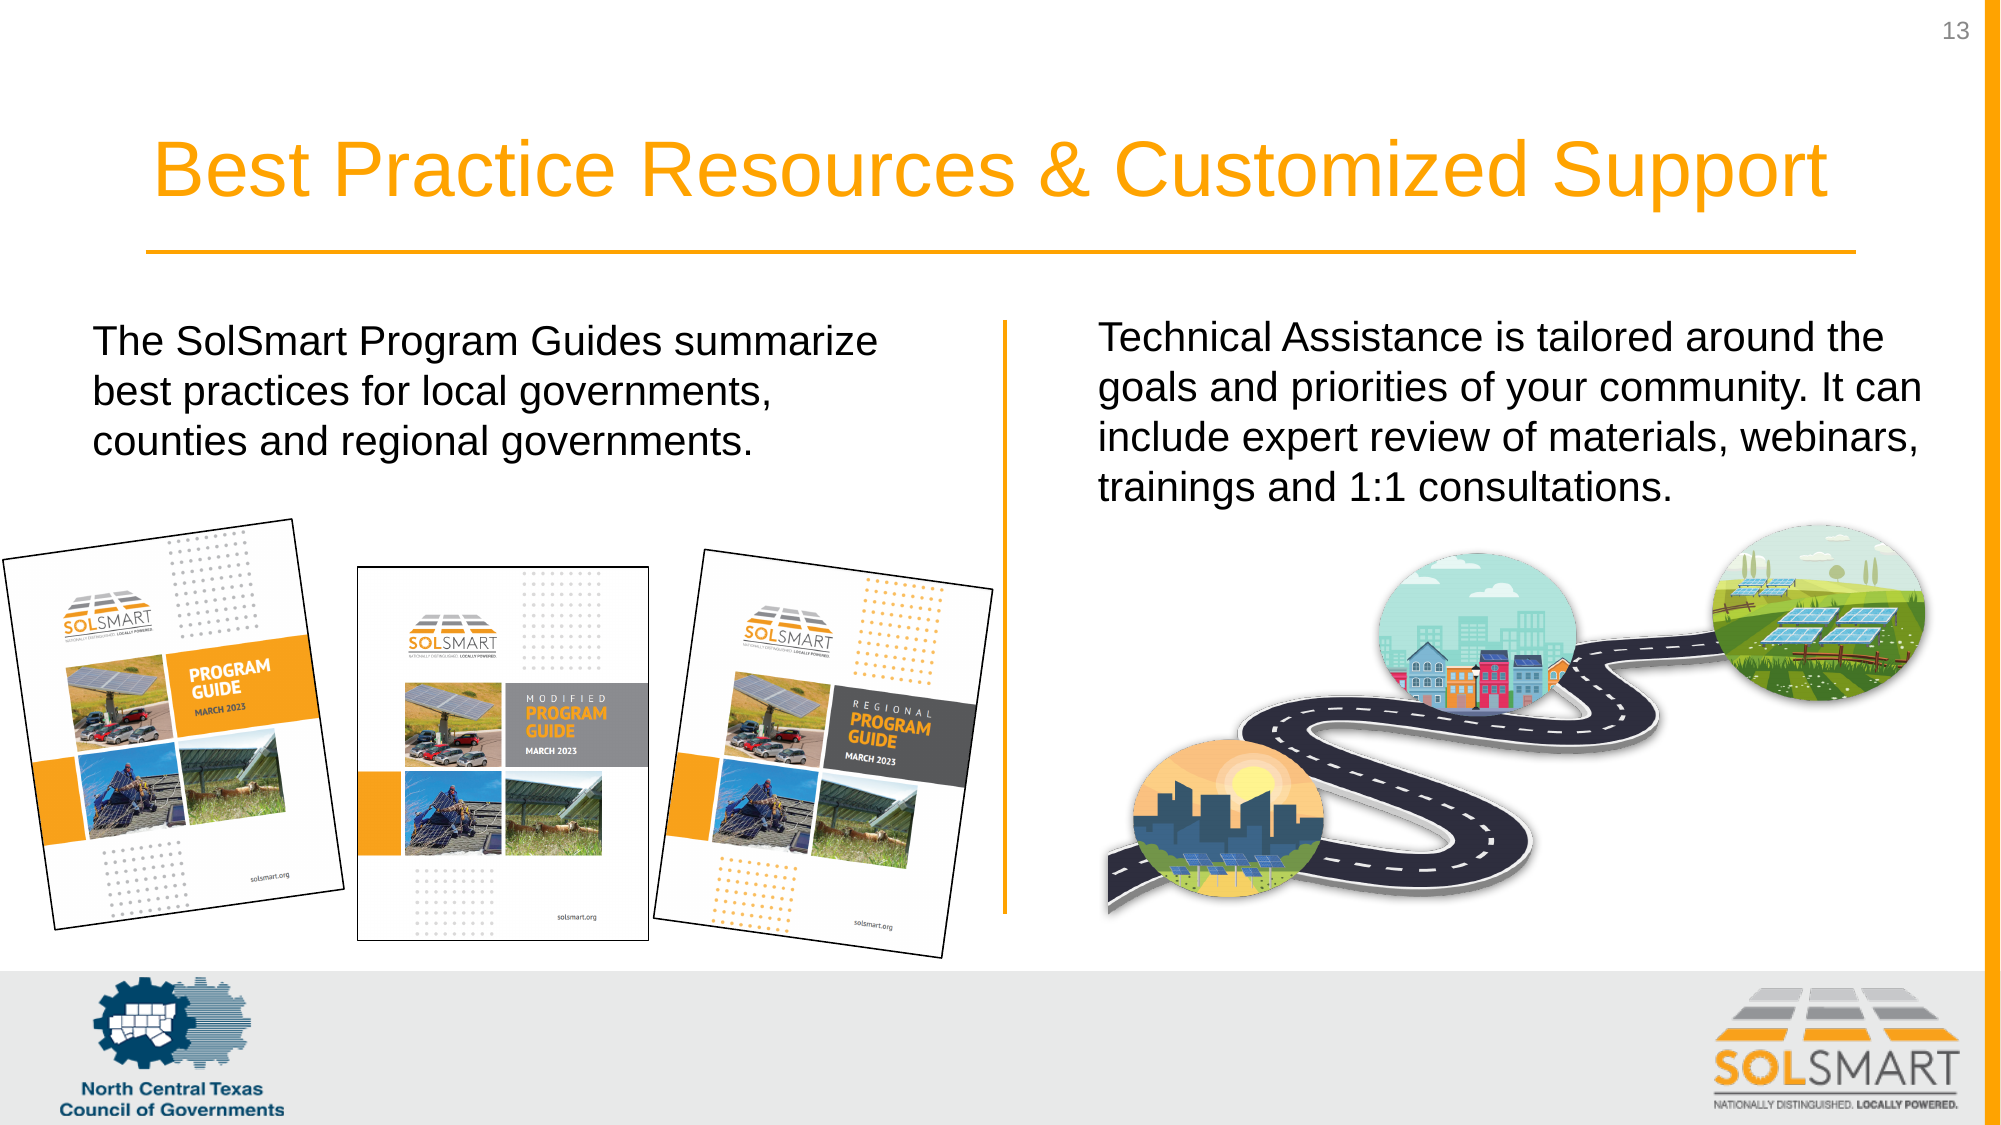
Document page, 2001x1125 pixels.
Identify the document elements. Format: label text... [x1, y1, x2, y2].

picture [1108, 508, 1986, 915]
picture [4, 521, 342, 928]
picture [358, 567, 648, 941]
picture [1708, 979, 1964, 1117]
title Best Practice Resources & Customized Support [137, 82, 1863, 260]
text_box Technical Assistance is tailored around the goals and priorities of your community. It can include expert review of materials, webinars, trainings​ and 1:1 consultations. [1082, 302, 1960, 553]
picture [59, 972, 285, 1125]
slide_number 13 [1535, 0, 1985, 60]
text_box The SolSmart Program Guides summarize best practices for local governments, counties and regional governments. [77, 306, 954, 472]
picture [655, 551, 991, 957]
